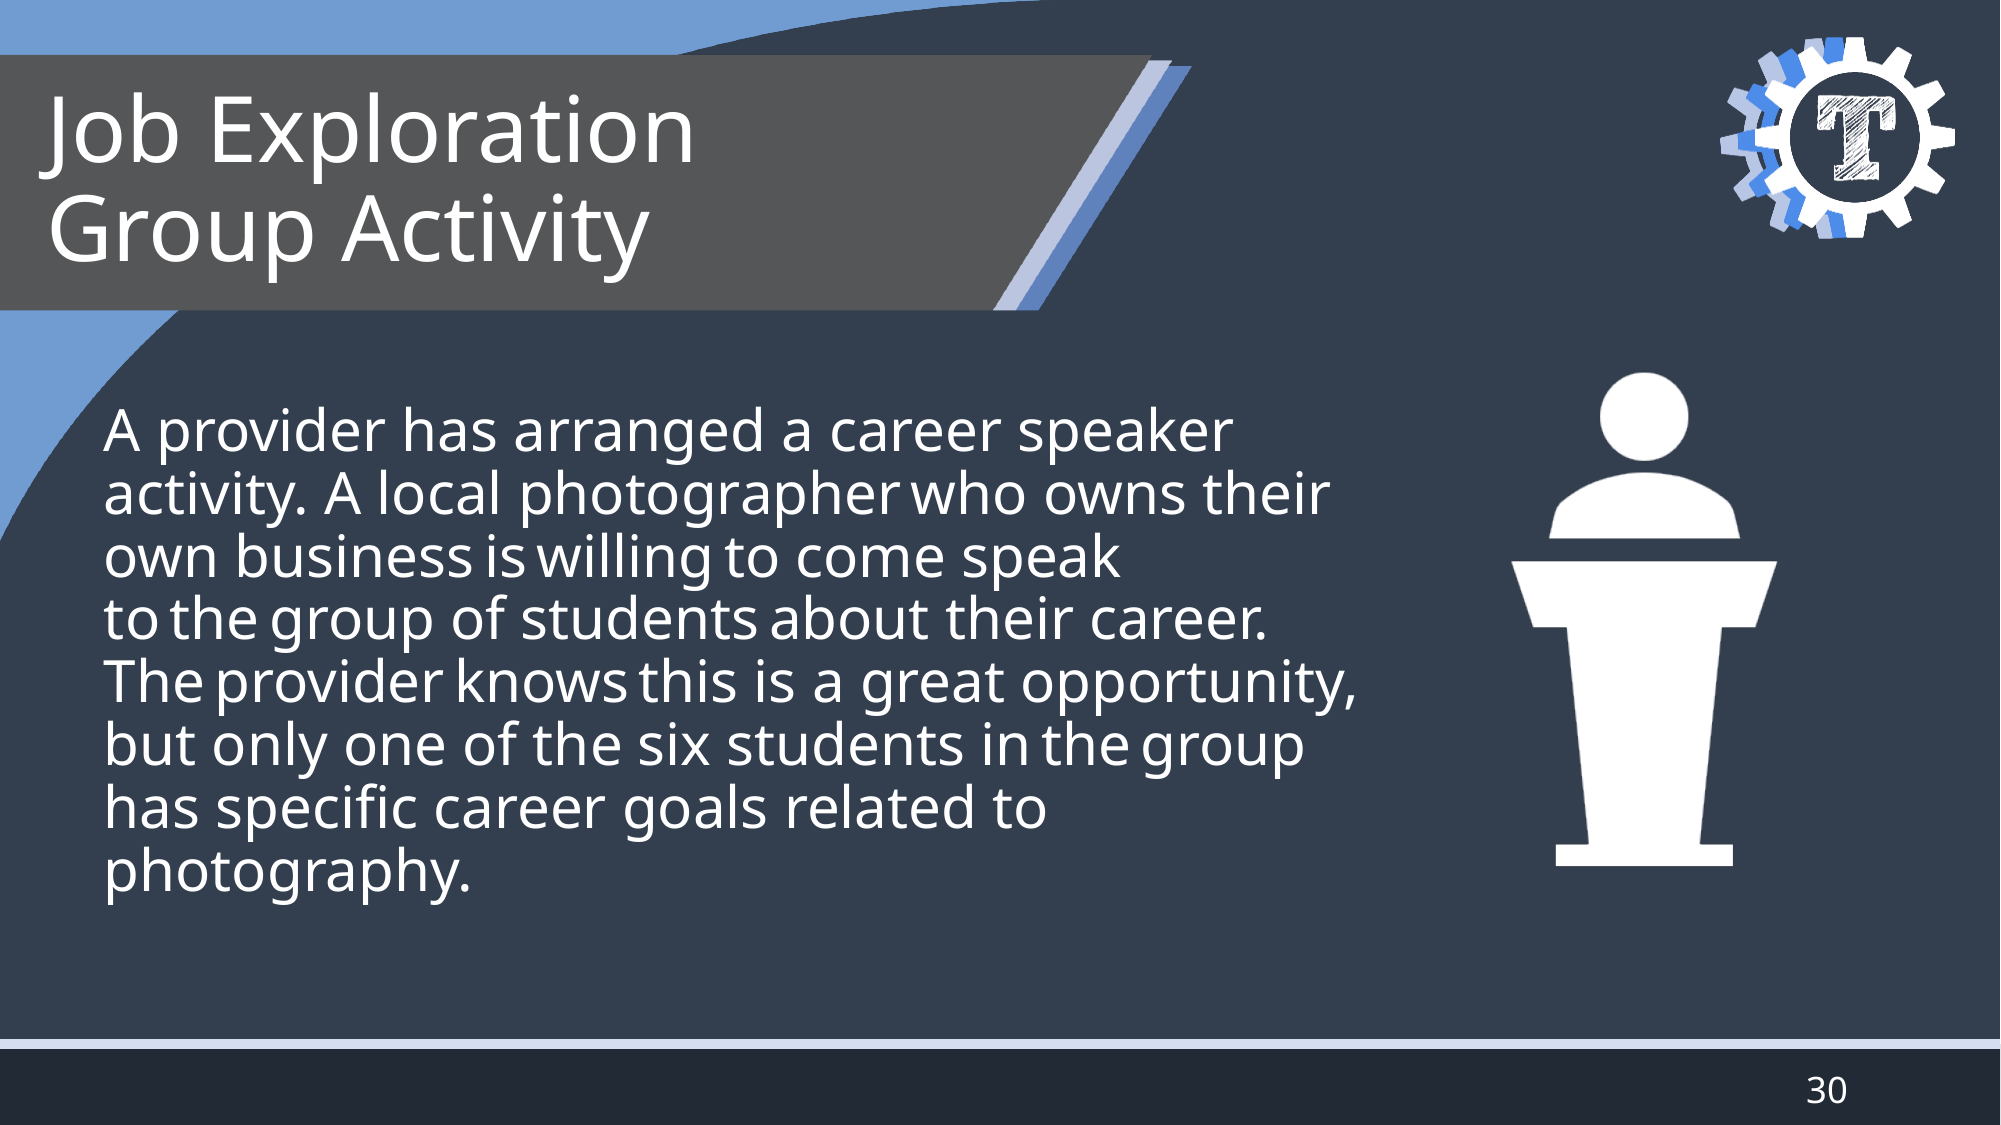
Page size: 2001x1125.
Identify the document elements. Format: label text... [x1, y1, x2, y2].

picture [1378, 353, 1911, 886]
list A provider has arranged a career speaker activity. A local photographer who owns their own business is willing to come speak to the group of students about their career. The provider knows this is a great opportunity, but only one of the six students in the group has specific career goals related to photography. [89, 393, 1413, 926]
picture [0, 0, 1192, 548]
title Job Exploration Group Activity [31, 73, 1000, 291]
slide_number 30 [1412, 1060, 1863, 1121]
picture [1710, 10, 1965, 266]
